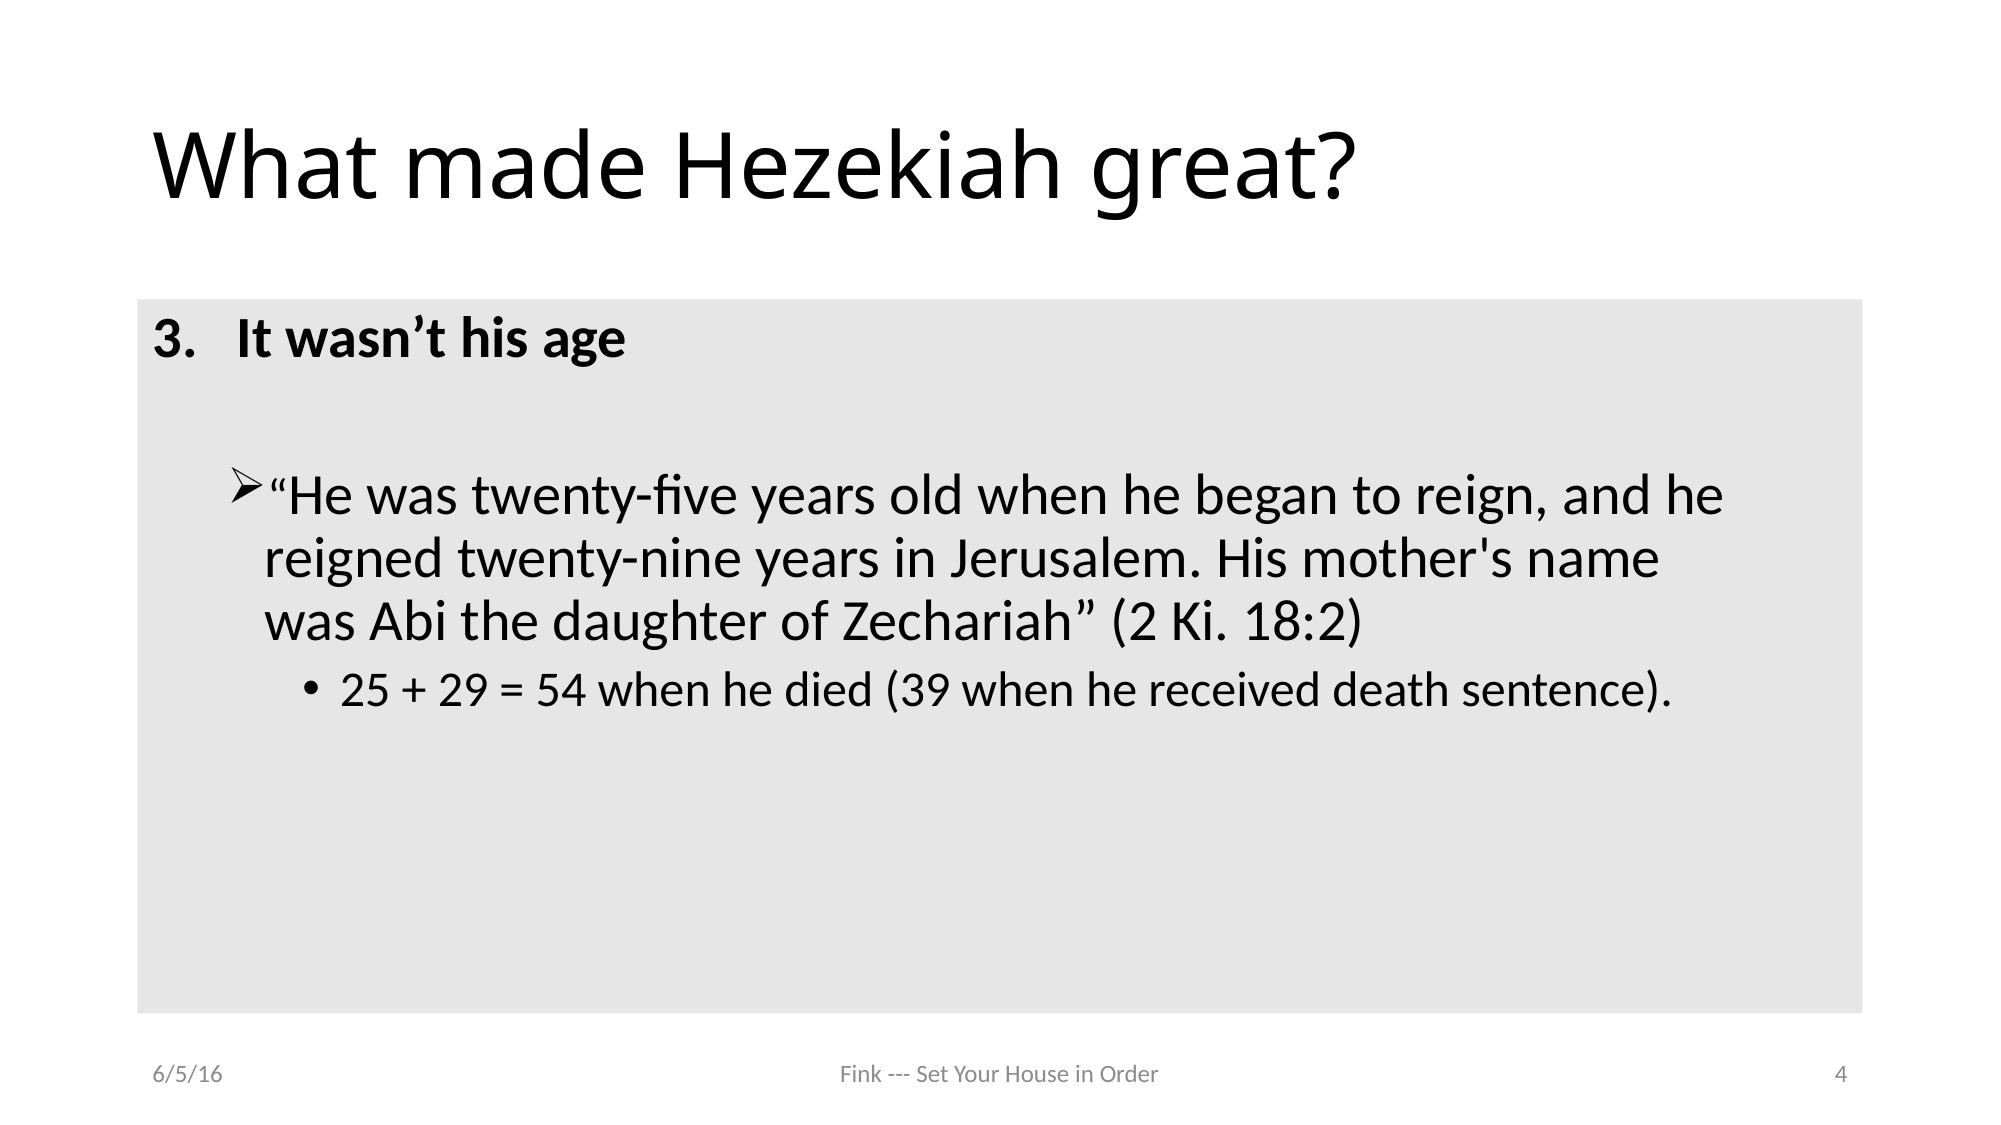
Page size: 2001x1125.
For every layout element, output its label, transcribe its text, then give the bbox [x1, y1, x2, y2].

title What made Hezekiah great? [137, 59, 1863, 278]
slide_number 4 [1412, 1042, 1863, 1103]
footer Fink --- Set Your House in Order [662, 1042, 1338, 1103]
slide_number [137, 1042, 588, 1103]
list It wasn’t his age “He was twenty-five years old when he began to reign, and he reigned twenty-nine years in Jerusalem. His mother's name was Abi the daughter of Zechariah” (2 Ki. 18:2) 25 + 29 = 54 when he died (39 when he received death sentence). [137, 299, 1863, 1014]
